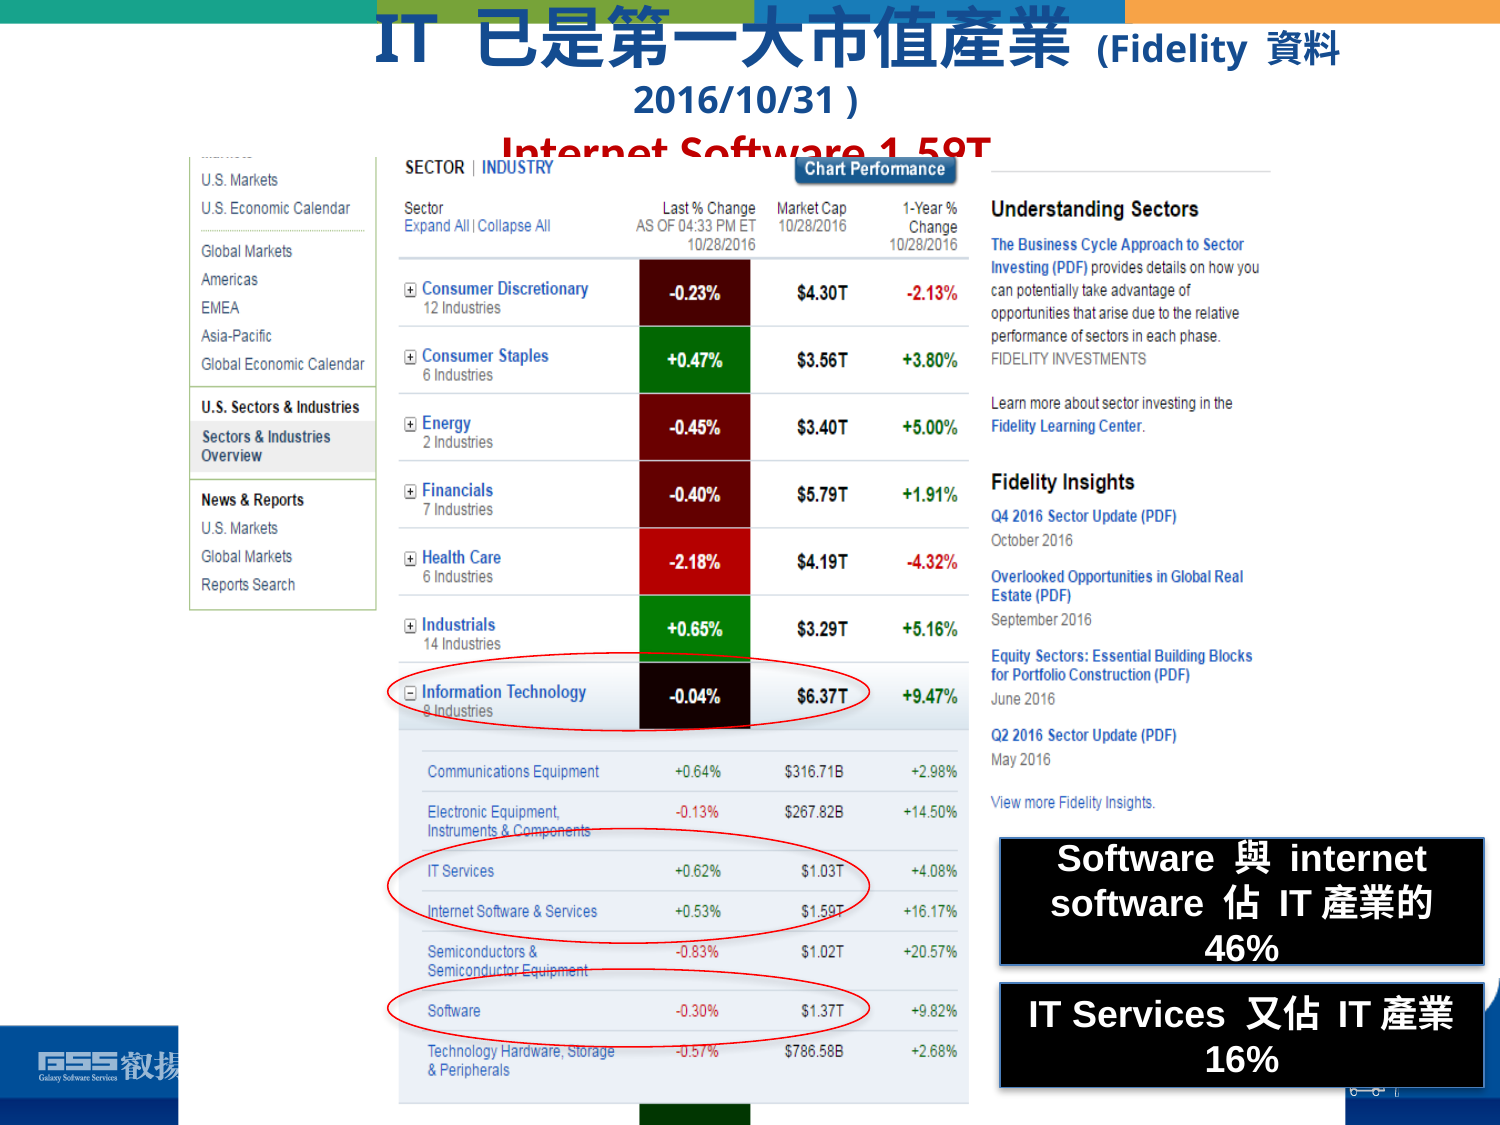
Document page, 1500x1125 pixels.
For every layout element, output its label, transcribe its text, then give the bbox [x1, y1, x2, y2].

picture [0, 156, 1500, 1125]
text_box IT 已是第一大市值產業 (Fidelity 資料 2016/10/31 ) Internet Software 1.59T [56, 0, 1436, 187]
text_box Software 與 internet software 佔 IT產業的 46% [1349, 837, 1485, 966]
text_box IT Services 又佔 IT產業 16% [1349, 982, 1485, 1088]
